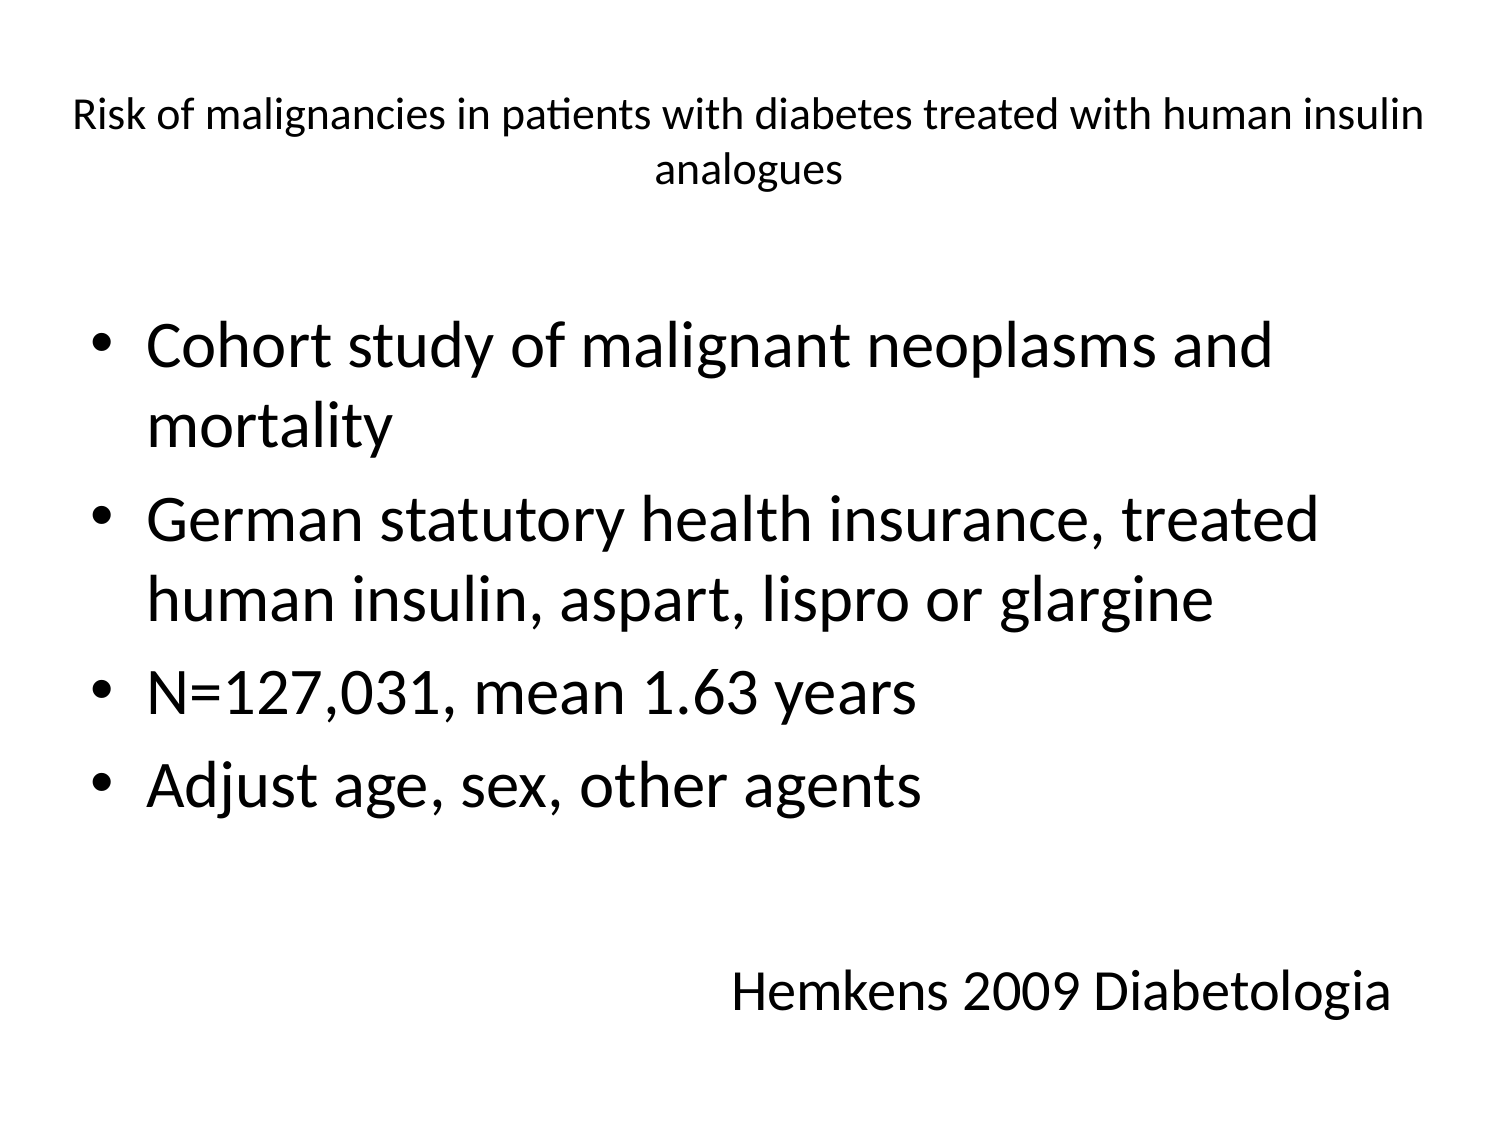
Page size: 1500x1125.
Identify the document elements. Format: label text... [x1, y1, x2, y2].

list Cohort study of malignant neoplasms and mortality German statutory health insurance, treated human insulin, aspart, lispro or glargine N=127,031, mean 1.63 years Adjust age, sex, other agents [75, 293, 1425, 976]
title Risk of malignancies in patients with diabetes treated with human insulin analogues [37, 75, 1460, 263]
text_box Hemkens 2009 Diabetologia [716, 944, 1434, 1030]
